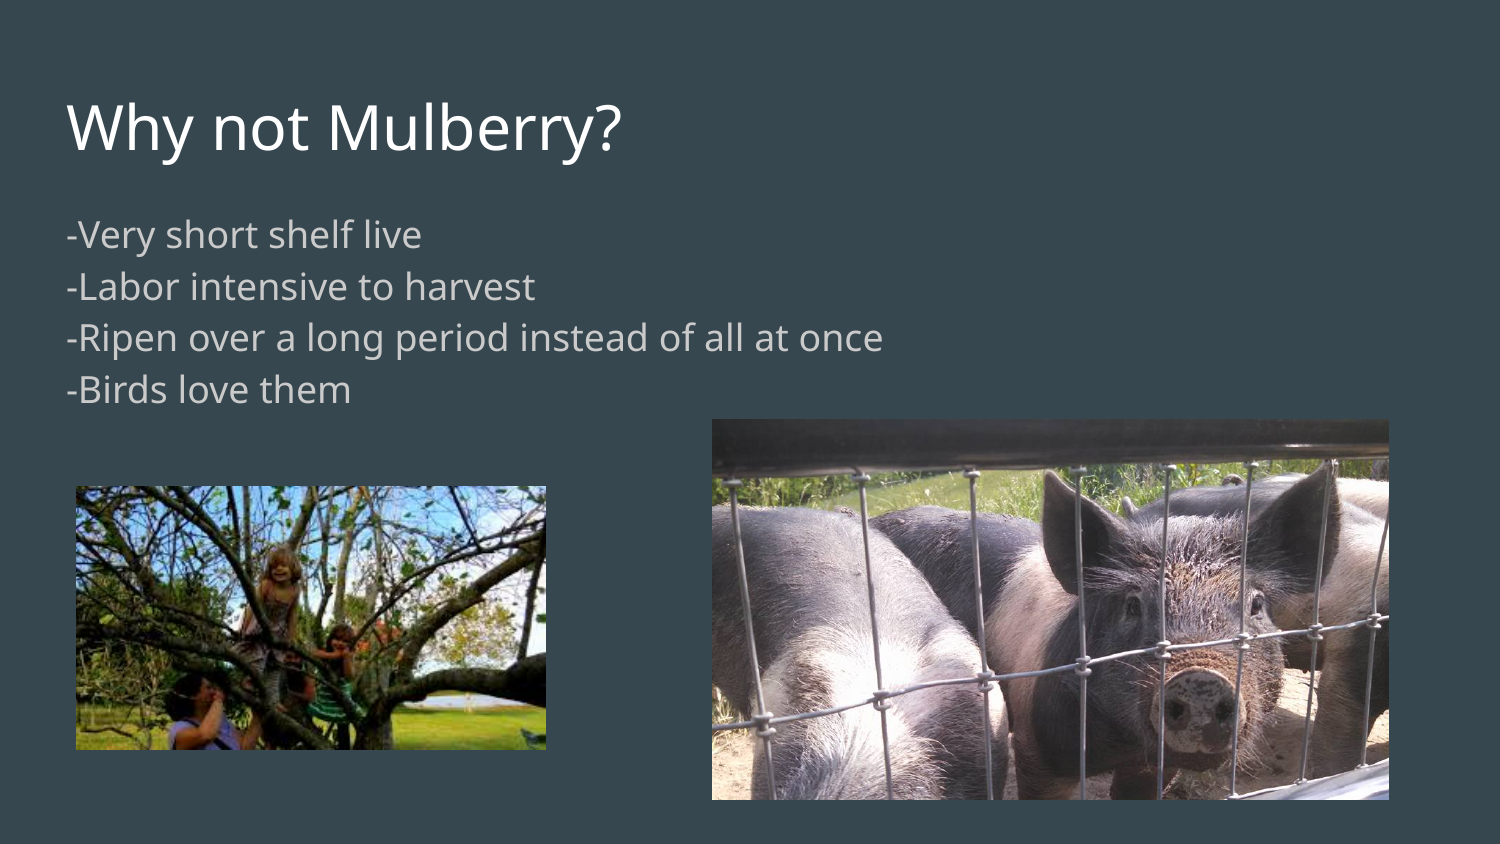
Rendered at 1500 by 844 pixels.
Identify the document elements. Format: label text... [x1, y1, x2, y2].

picture [712, 419, 1390, 801]
list -Very short shelf live -Labor intensive to harvest -Ripen over a long period instead of all at once -Birds love them [51, 189, 1449, 750]
title Why not Mulberry? [51, 72, 1449, 167]
picture [76, 486, 546, 750]
